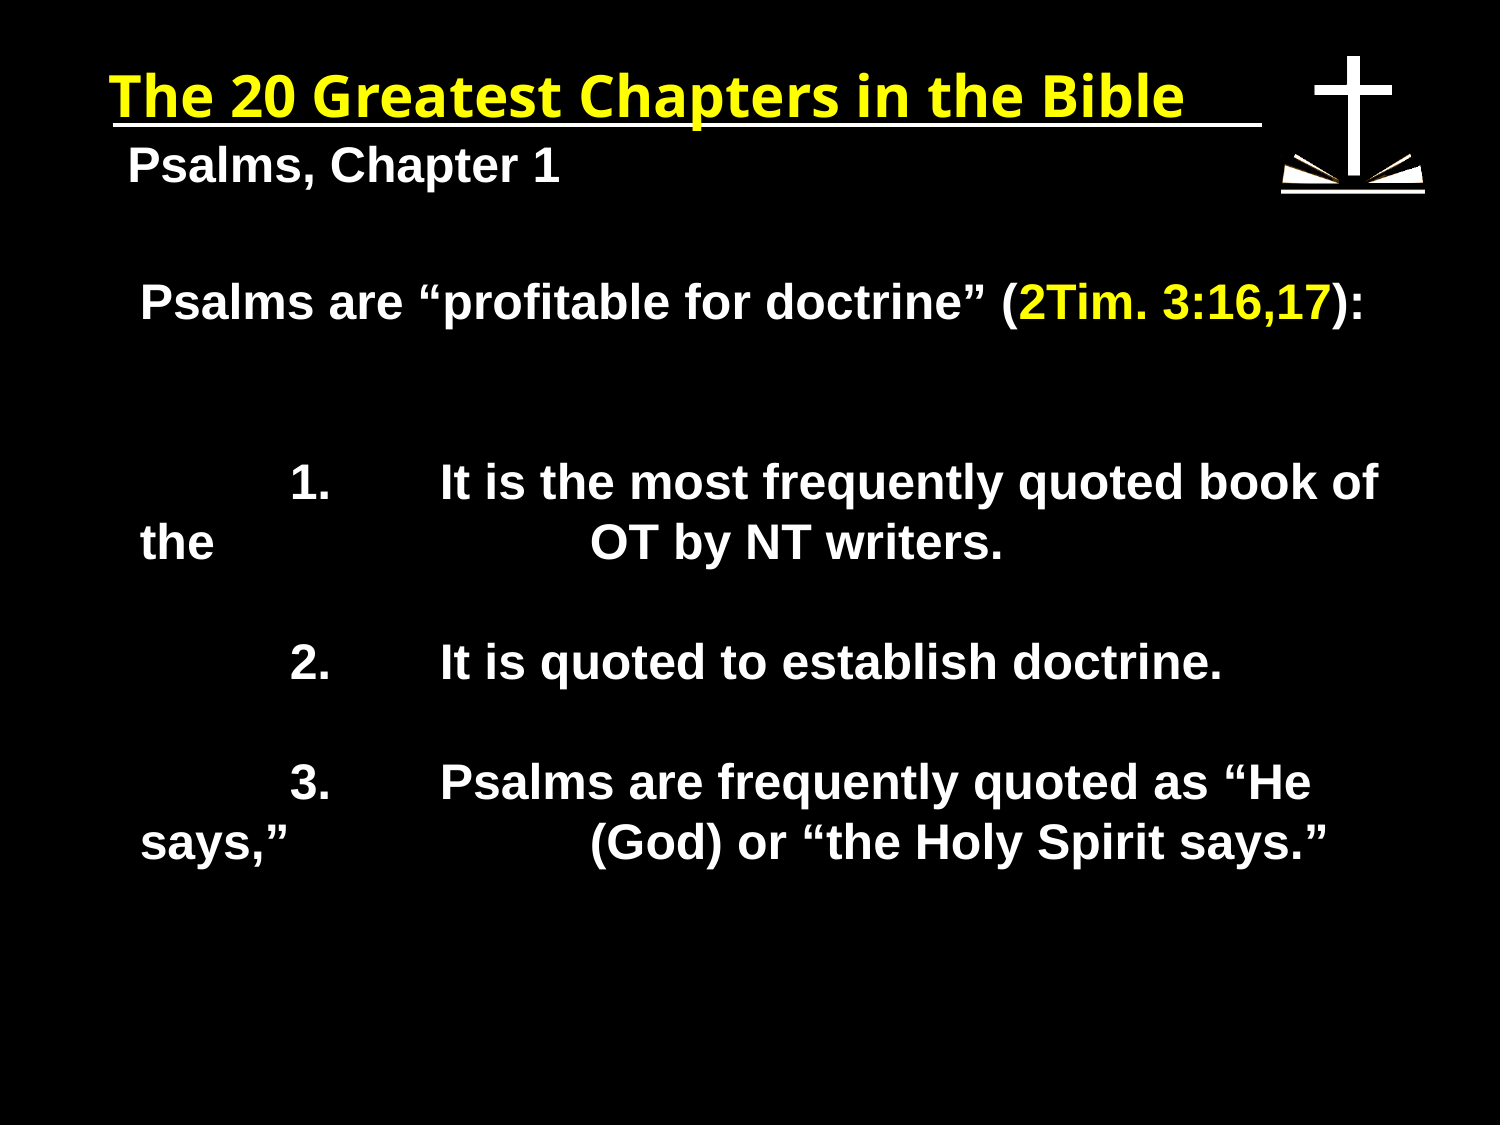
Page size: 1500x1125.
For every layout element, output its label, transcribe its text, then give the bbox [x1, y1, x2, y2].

text_box Psalms, Chapter 1 [112, 137, 1263, 200]
text_box The 20 Greatest Chapters in the Bible [93, 51, 1271, 137]
text_box Psalms are “profitable for doctrine” (2Tim. 3:16,17): 1. It is the most frequently quoted book of the OT by NT writers. 2. It is quoted to establish doctrine. 3. Psalms are frequently quoted as “He says,” (God) or “the Holy Spirit says.” [124, 262, 1413, 878]
picture [1274, 49, 1434, 201]
